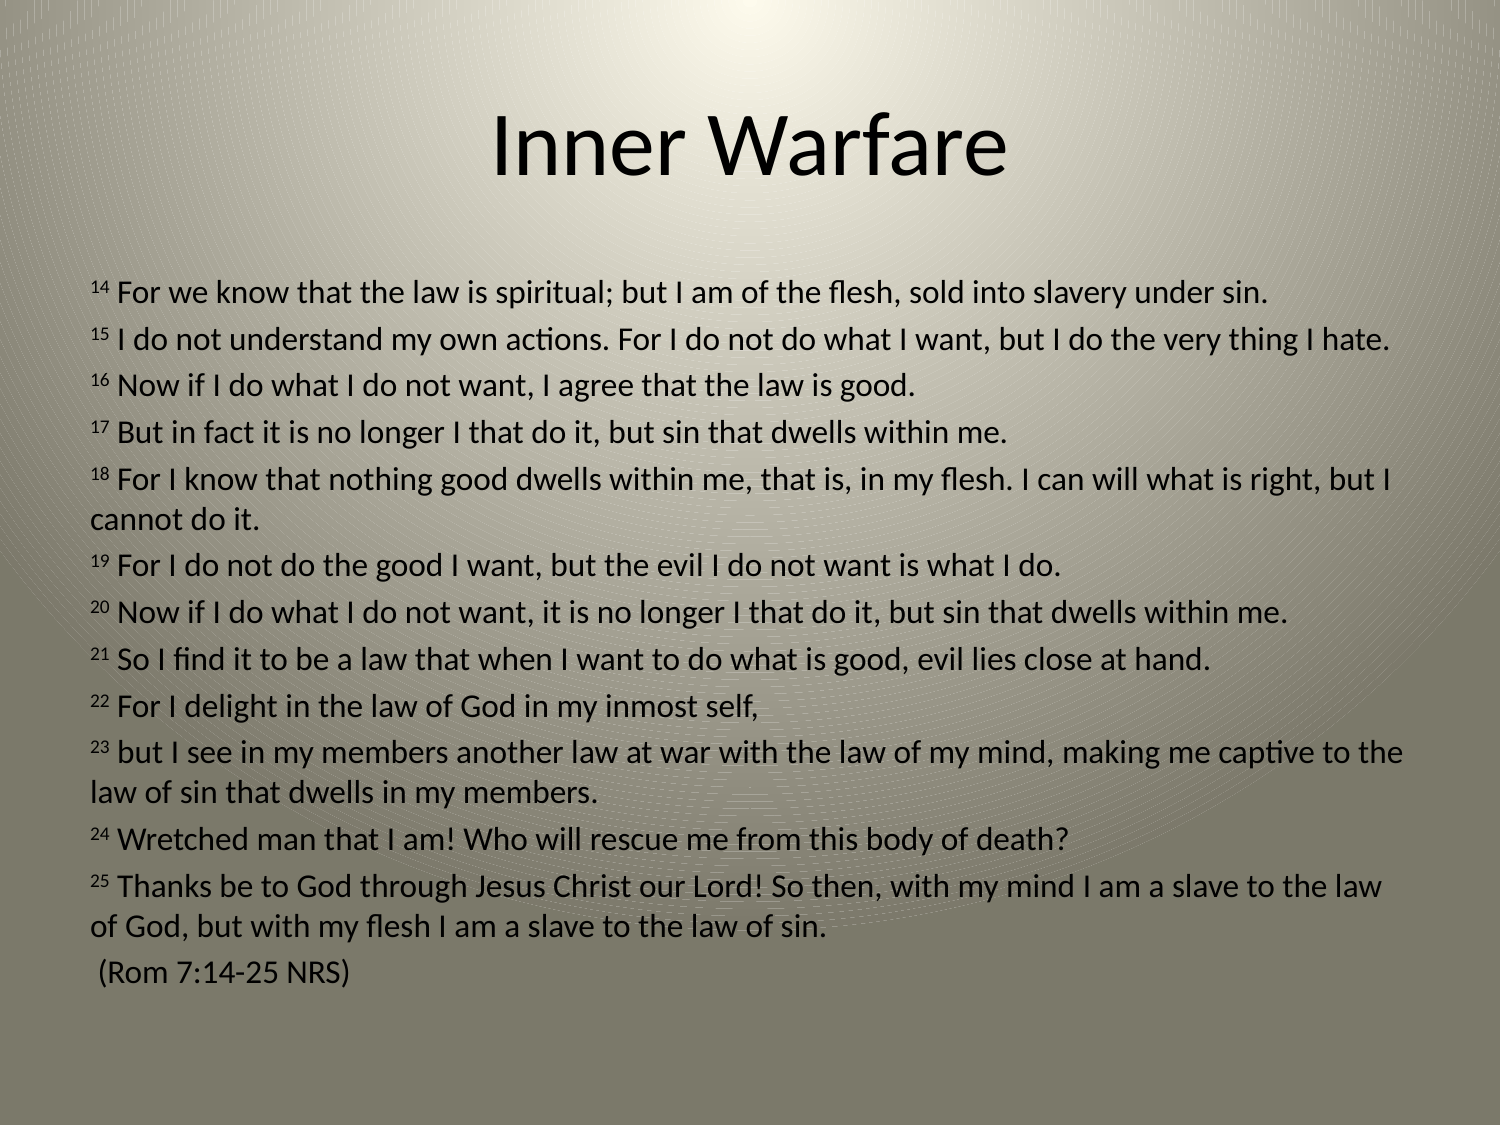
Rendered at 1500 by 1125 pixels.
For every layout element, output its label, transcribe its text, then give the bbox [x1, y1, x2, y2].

title Inner Warfare [75, 45, 1425, 233]
list 14 For we know that the law is spiritual; but I am of the flesh, sold into slavery under sin. 15 I do not understand my own actions. For I do not do what I want, but I do the very thing I hate. 16 Now if I do what I do not want, I agree that the law is good. 17 But in fact it is no longer I that do it, but sin that dwells within me. 18 For I know that nothing good dwells within me, that is, in my flesh. I can will what is right, but I cannot do it. 19 For I do not do the good I want, but the evil I do not want is what I do. 20 Now if I do what I do not want, it is no longer I that do it, but sin that dwells within me. 21 So I find it to be a law that when I want to do what is good, evil lies close at hand. 22 For I delight in the law of God in my inmost self, 23 but I see in my members another law at war with the law of my mind, making me captive to the law of sin that dwells in my members. 24 Wretched man that I am! Who will rescue me from this body of death? 25 Thanks be to God through Jesus Christ our Lord! So then, with my mind I am a slave to the law of God, but with my flesh I am a slave to the law of sin. (Rom 7:14-25 NRS) [75, 262, 1425, 1005]
